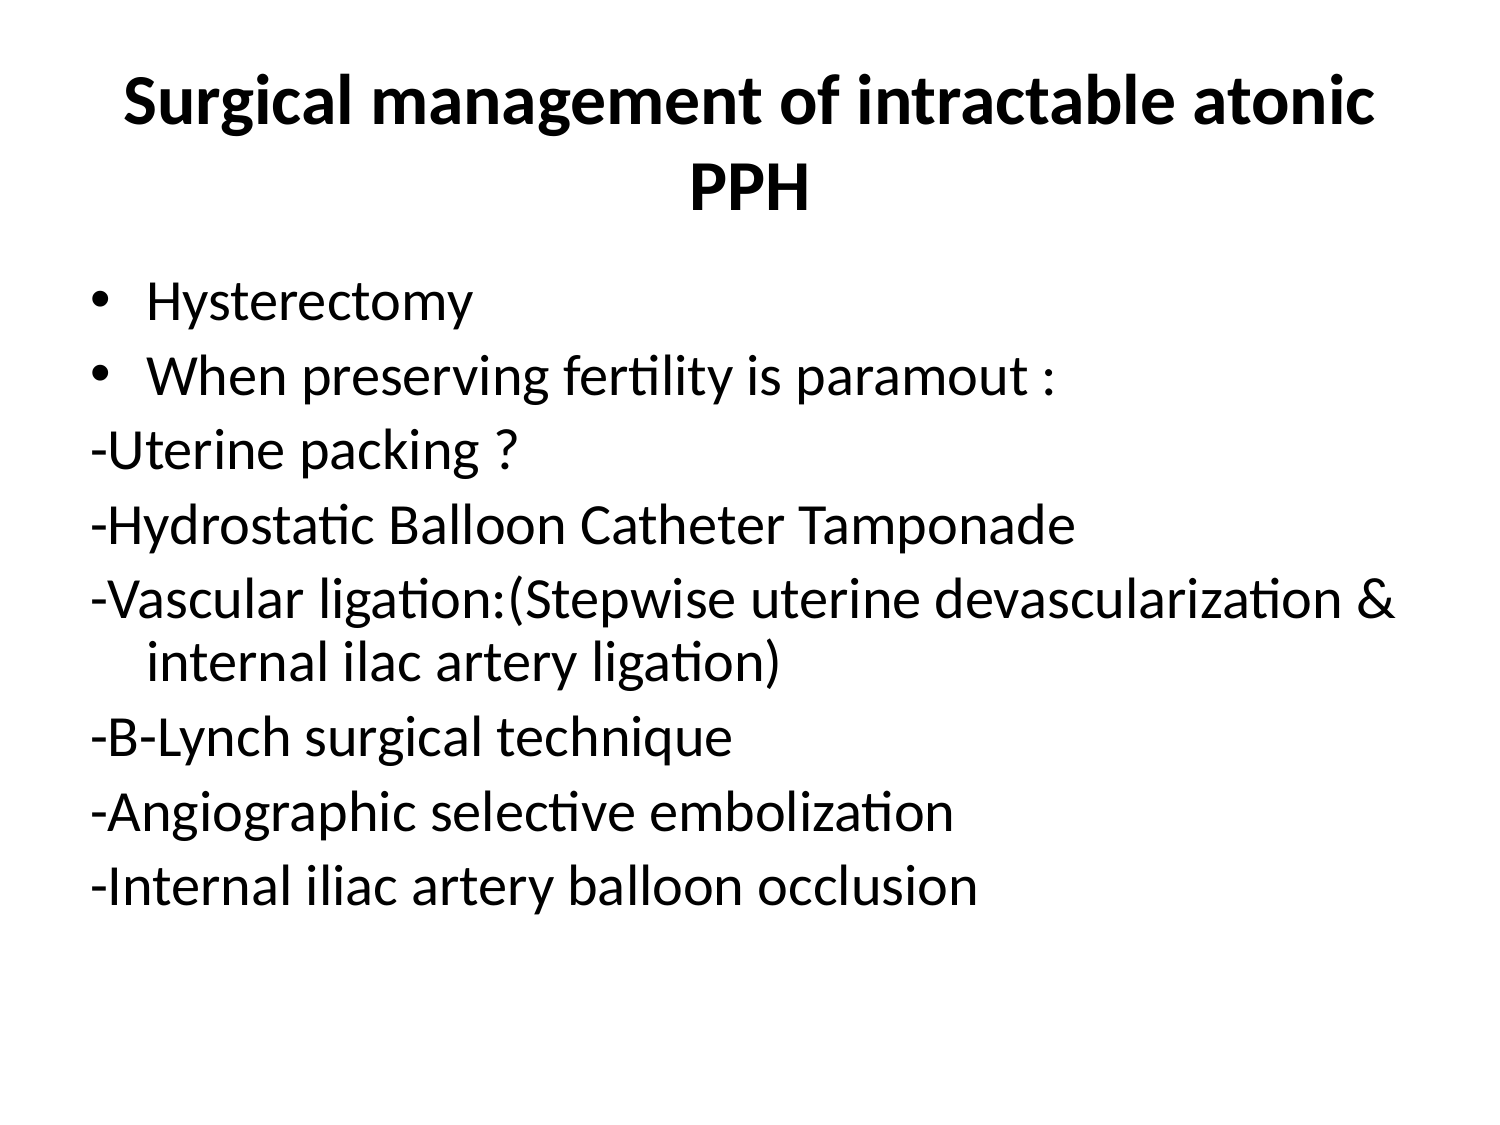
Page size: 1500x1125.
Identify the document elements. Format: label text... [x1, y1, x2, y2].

title Surgical management of intractable atonic PPH [75, 45, 1425, 233]
list Hysterectomy When preserving fertility is paramout : -Uterine packing ? -Hydrostatic Balloon Catheter Tamponade -Vascular ligation:(Stepwise uterine devascularization & internal ilac artery ligation) -B-Lynch surgical technique -Angiographic selective embolization -Internal iliac artery balloon occlusion [75, 262, 1425, 1005]
